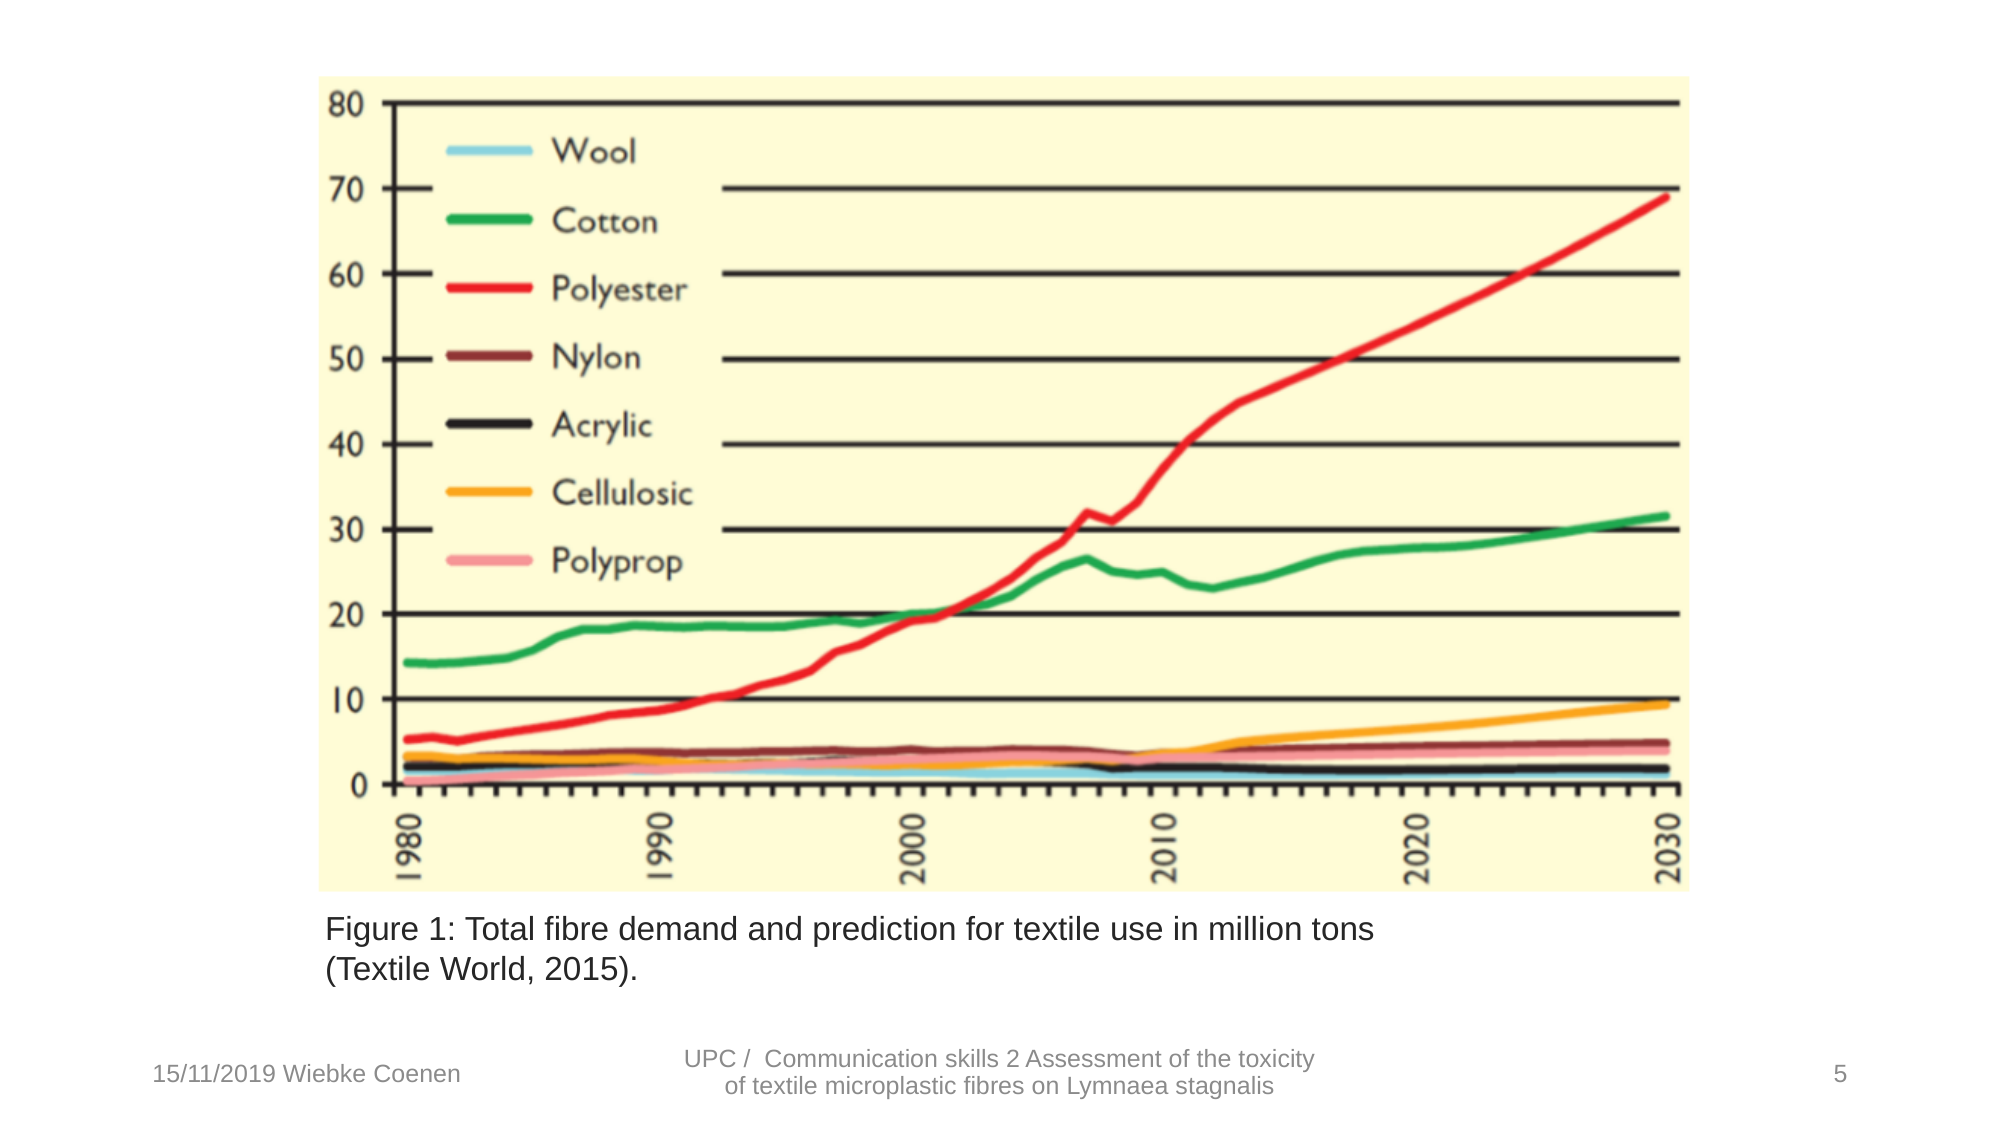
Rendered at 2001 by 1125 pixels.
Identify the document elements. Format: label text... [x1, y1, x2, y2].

footer UPC / Communication skills 2 Assessment of the toxicity of textile microplastic fibres on Lymnaea stagnalis [662, 1042, 1338, 1103]
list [310, 75, 1690, 900]
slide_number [137, 1042, 588, 1103]
text_box Figure 1: Total fibre demand and prediction for textile use in million tons (Textile World, 2015). [310, 900, 1690, 995]
slide_number 5 [1412, 1042, 1863, 1103]
